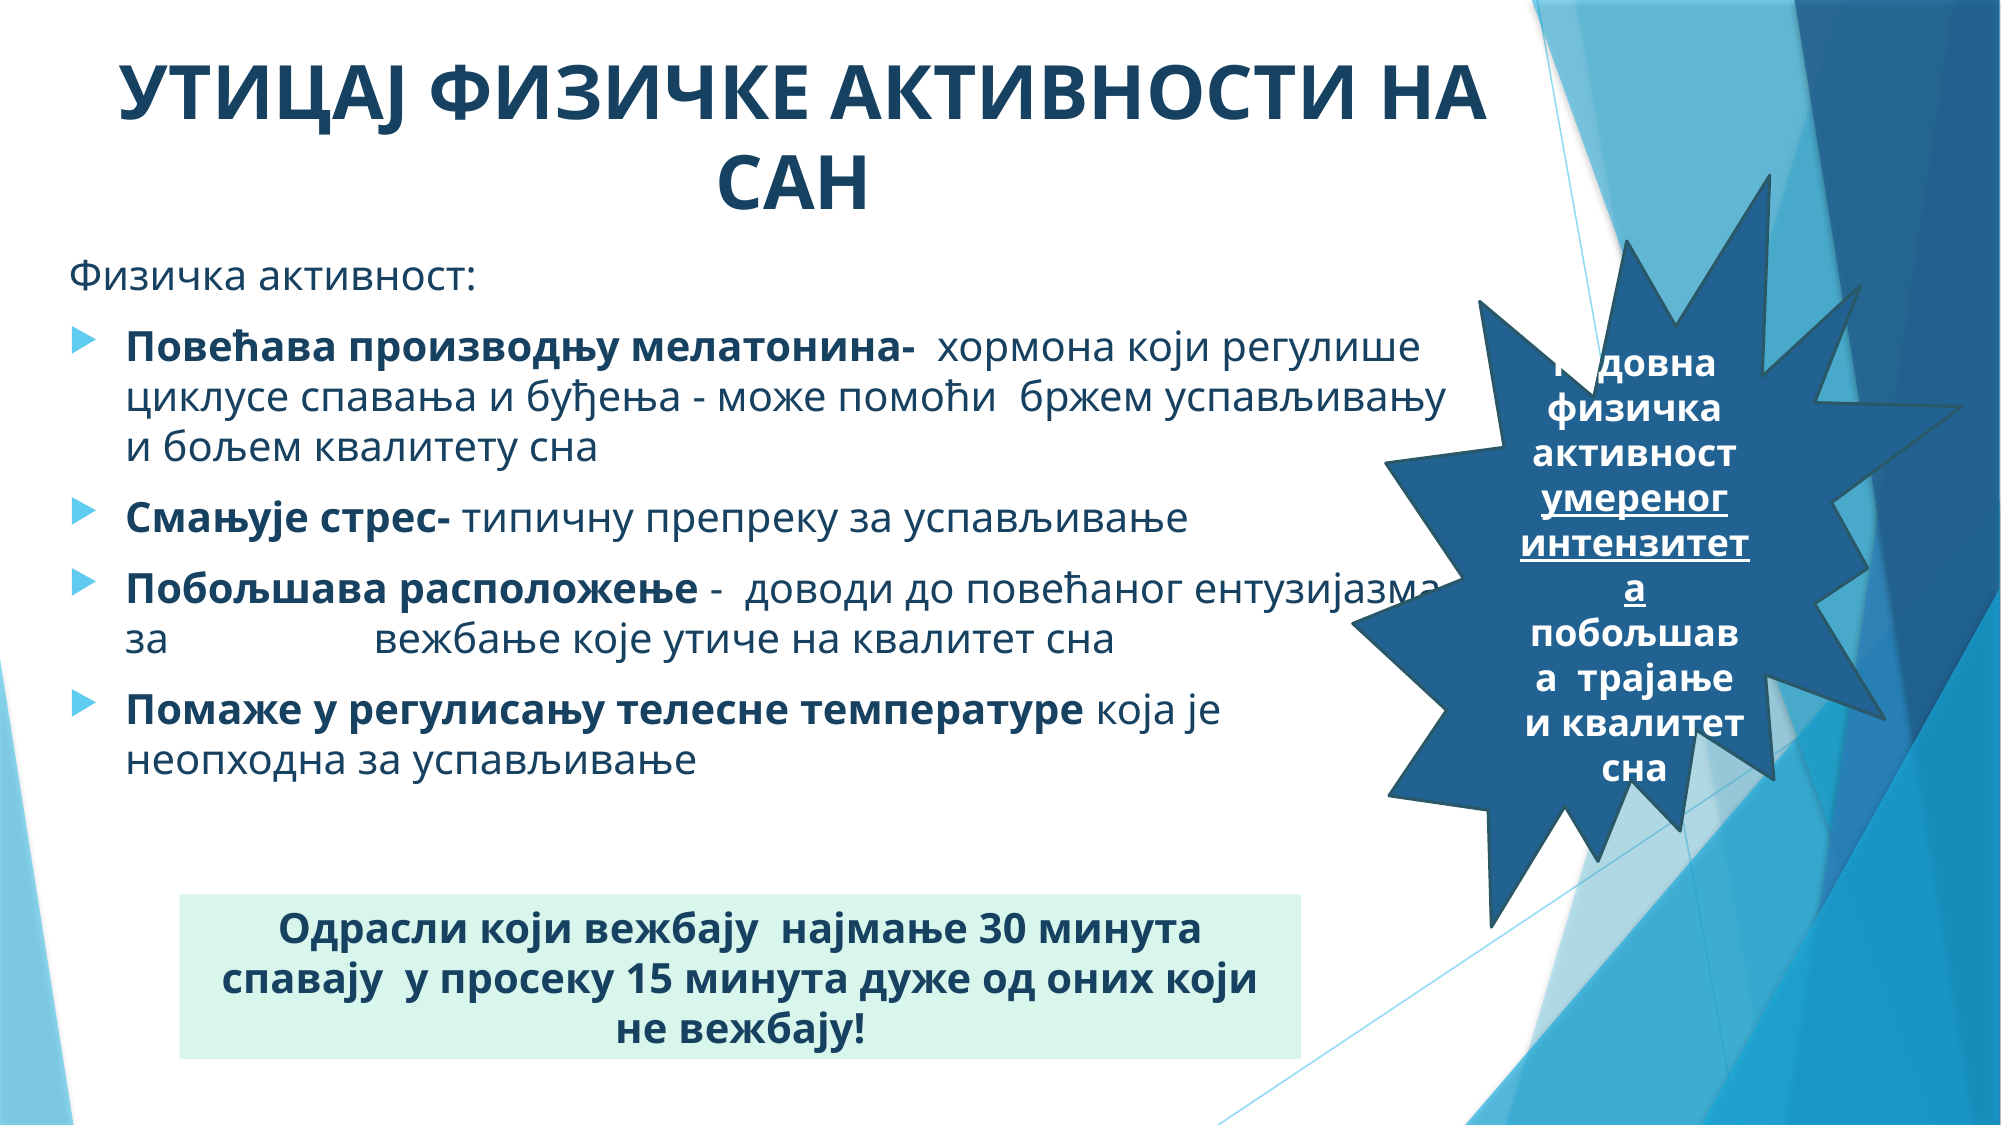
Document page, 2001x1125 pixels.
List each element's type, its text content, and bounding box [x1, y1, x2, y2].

title УТИЦАЈ ФИЗИЧКЕ АКТИВНОСТИ НА САН [98, 36, 1509, 254]
list Физичка активност: Повећава производњу мелатонина- хормона који регулише циклусе спавања и буђења - може помоћи бржем успављивању и бољем квалитету сна Смањује стрес- типичну препреку за успављивање Побољшава расположење - доводи до повећаног ентузијазма за вежбање које утиче на квалитет сна Помаже у регулисању телесне температуре која је неопходна за успављивање [53, 175, 1465, 903]
text_box Одрасли који вежбају најмање 30 минута спавају у просеку 15 минута дуже од оних који не вежбају! [179, 894, 1302, 1060]
text_box Редовна физичка активност умереног интензитета побољшава трајање и квалитет сна [1351, 173, 1964, 929]
